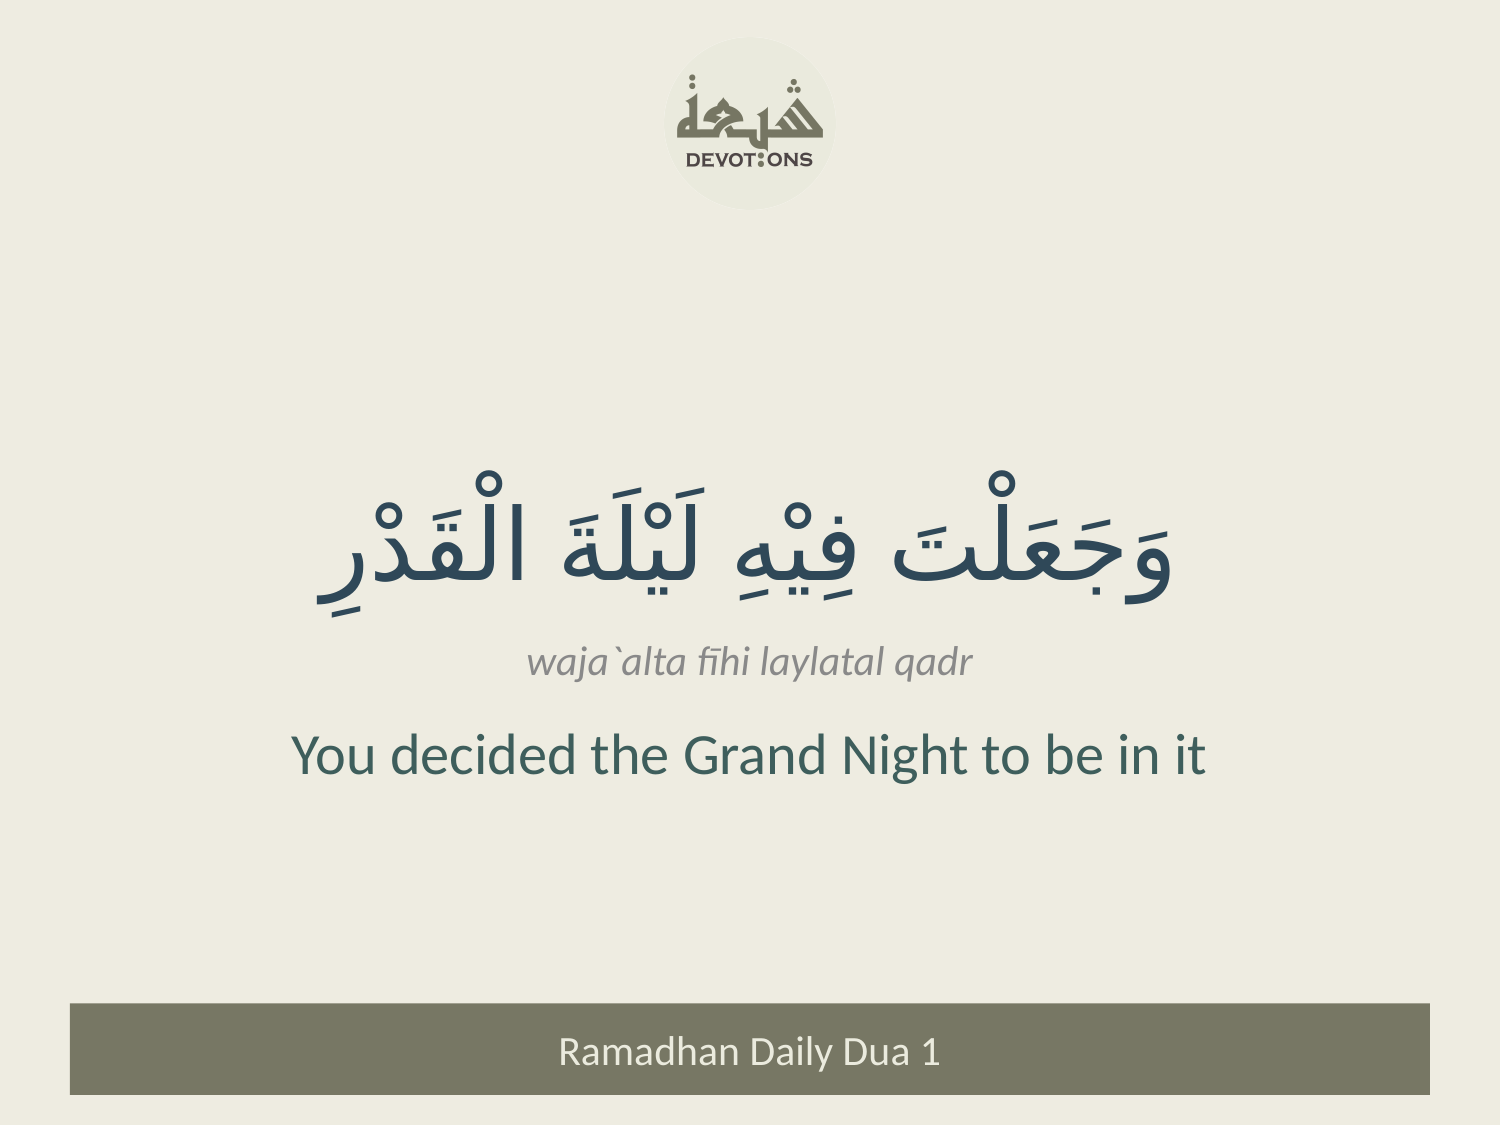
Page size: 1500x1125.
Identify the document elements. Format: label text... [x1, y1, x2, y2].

picture [656, 29, 844, 203]
list وَجَعَلْتَ فِيْهِ لَيْلَةَ الْقَدْرِ waja`alta fīhi laylatal qadr You decided the Grand Night to be in it [69, 203, 1430, 1003]
list Ramadhan Daily Dua 1 [69, 1003, 1430, 1095]
